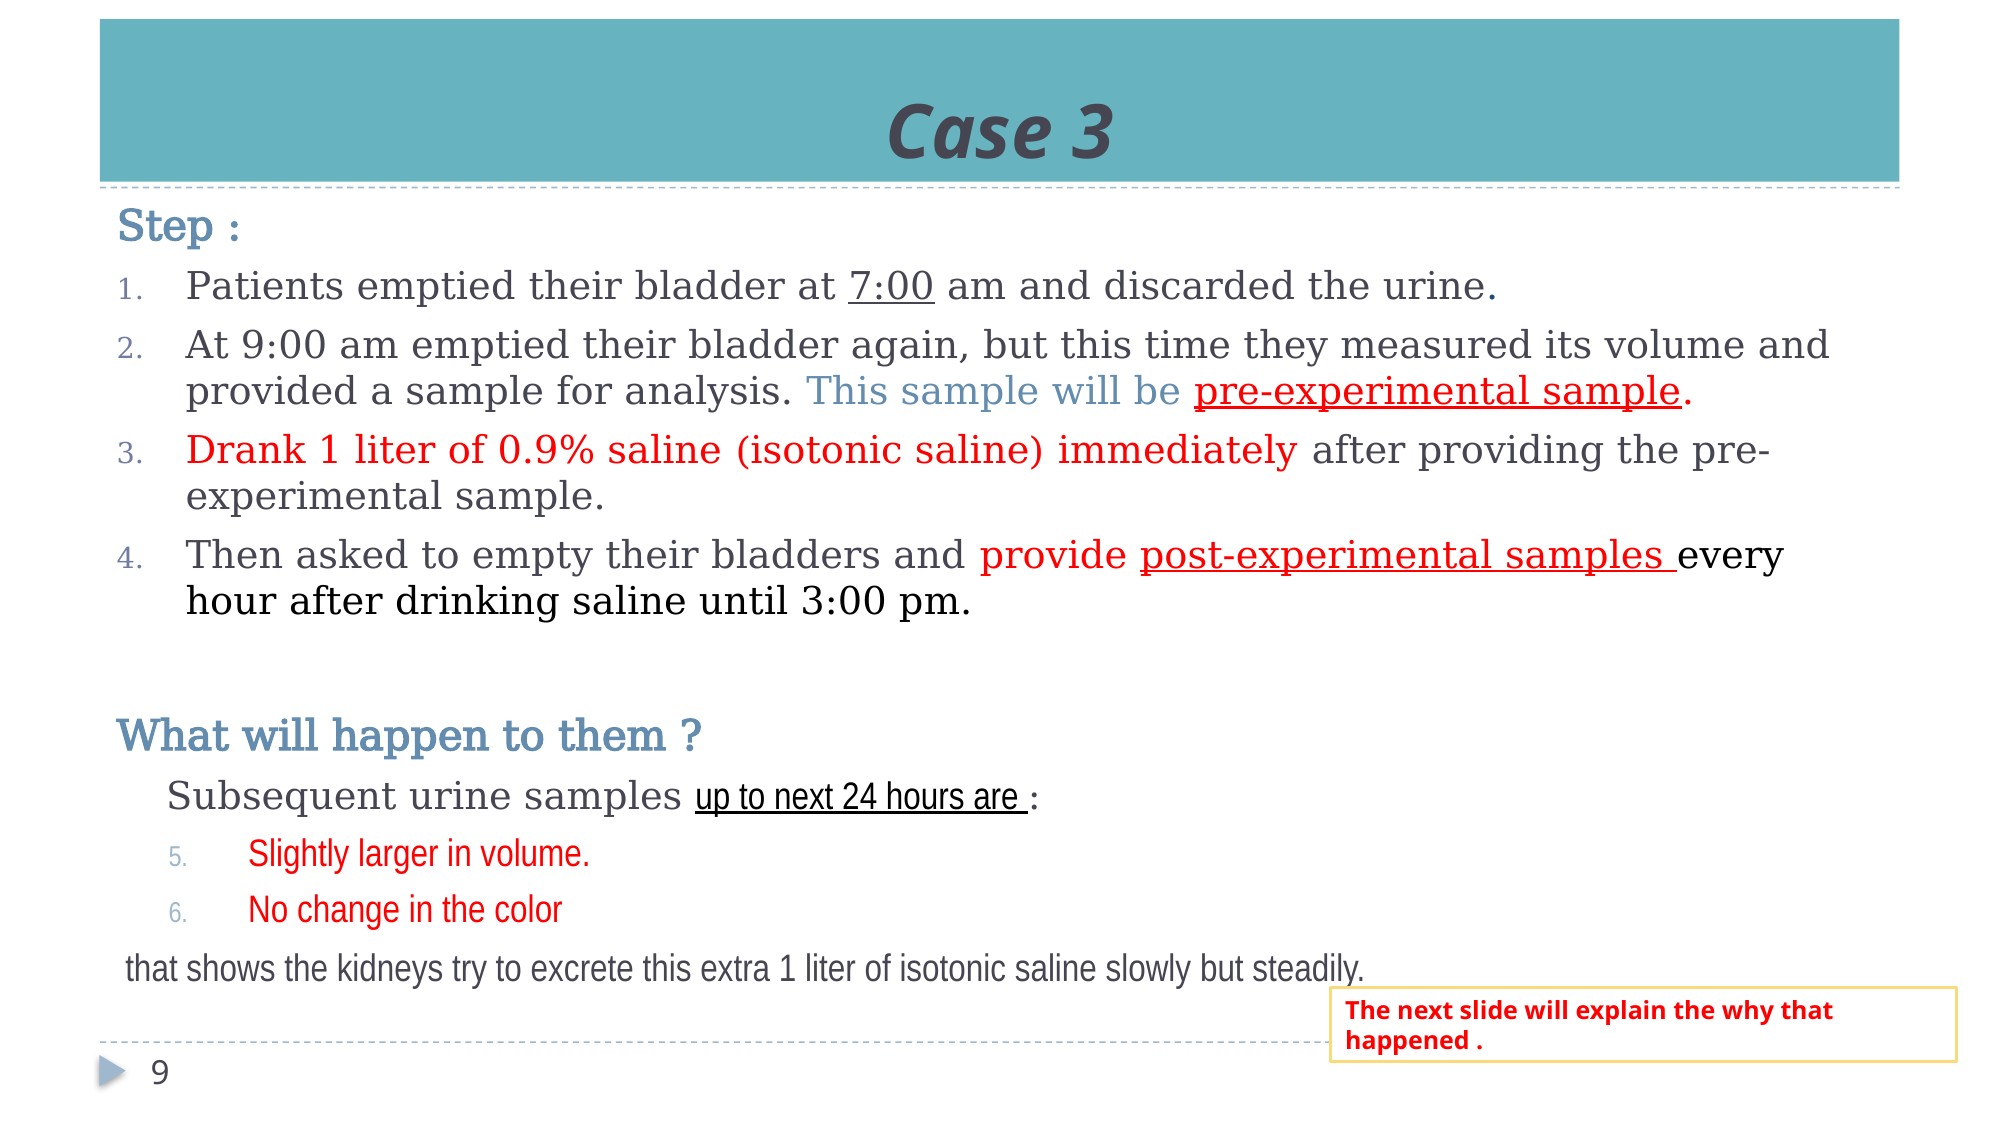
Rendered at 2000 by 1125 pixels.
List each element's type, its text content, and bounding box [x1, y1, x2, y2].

slide_number 9 [133, 1042, 568, 1103]
text_box Case 3 [99, 19, 1900, 182]
list Step : Patients emptied their bladder at 7:00 am and discarded the urine. At 9:00 am emptied their bladder again, but this time they measured its volume and provided a sample for analysis. This sample will be pre-experimental sample. Drank 1 liter of 0.9% saline (isotonic saline) immediately after providing the pre-experimental sample. Then asked to empty their bladders and provide post-experimental samples every hour after drinking saline until 3:00 pm. What will happen to them ? Subsequent urine samples up to next 24 hours are : Slightly larger in volume. No change in the color that shows the kidneys try to excrete this extra 1 liter of isotonic saline slowly but steadily. [99, 189, 1900, 1000]
title Case 3 [99, 182, 1900, 188]
text_box The next slide will explain the why that happened . [1329, 986, 1958, 1063]
